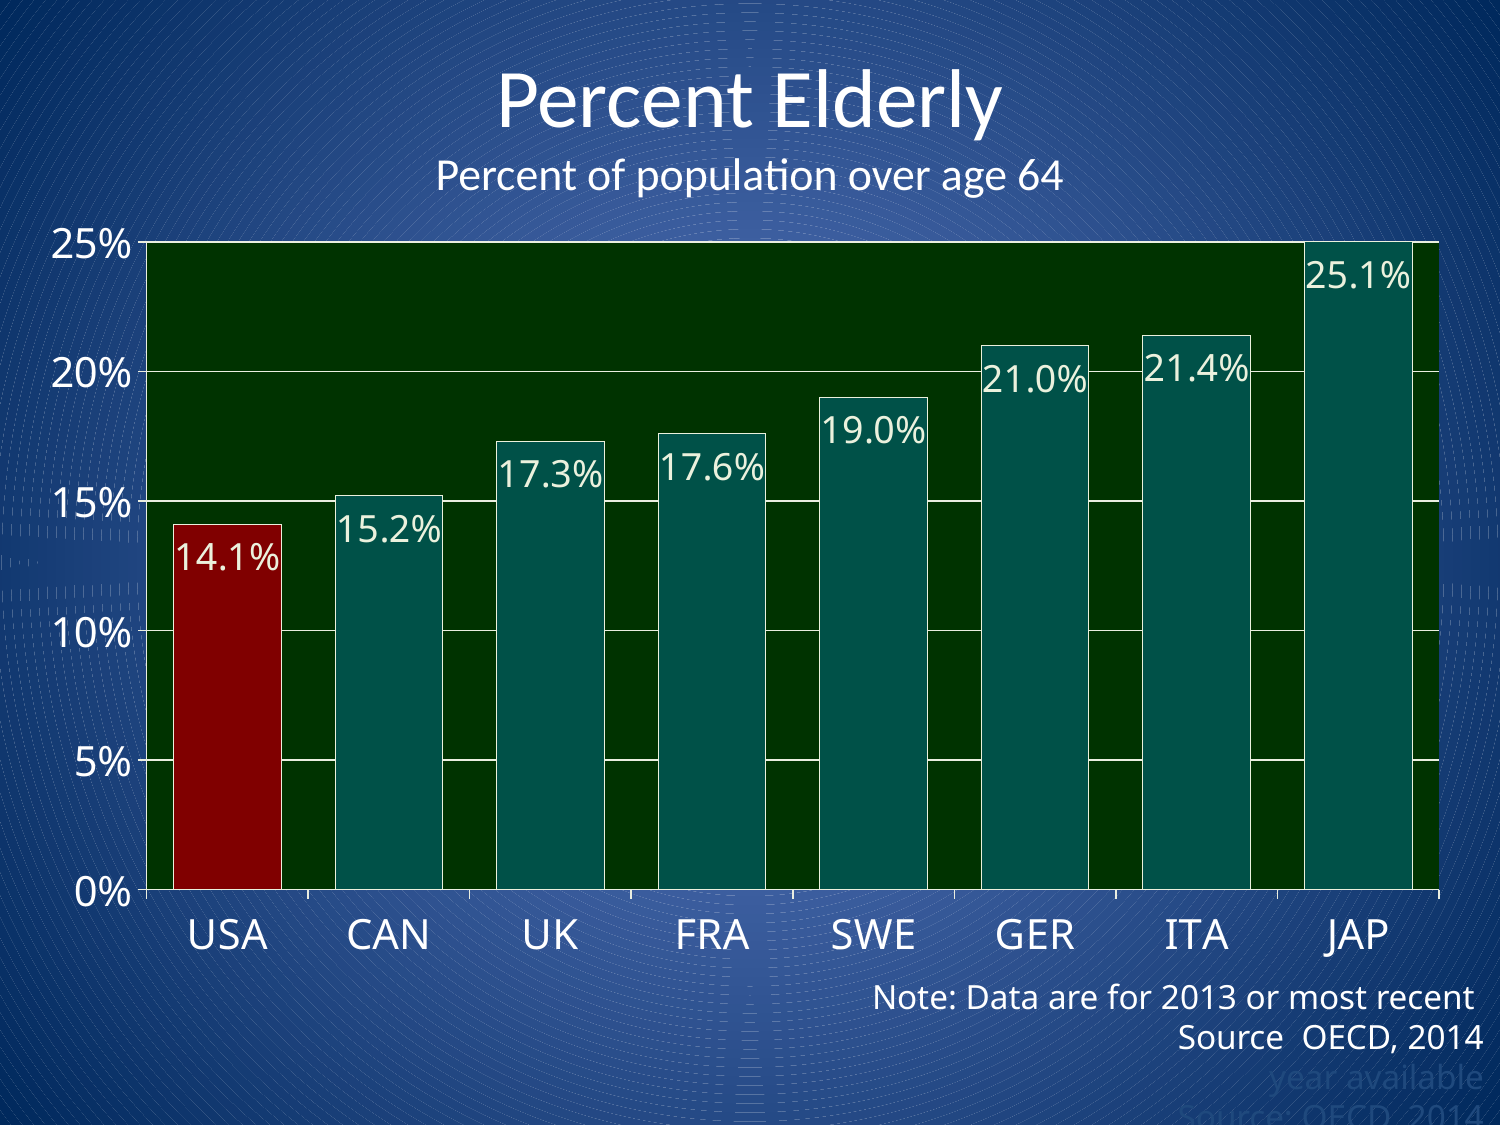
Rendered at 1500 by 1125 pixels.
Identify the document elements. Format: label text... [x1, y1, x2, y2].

chart [21, 197, 1469, 979]
text_box Note: Data are for 2013 or most recent Source OECD, 2014 year available Source: OECD, 2014 [554, 968, 1499, 1125]
title Percent Elderly Percent of population over age 64 [0, 28, 1500, 216]
